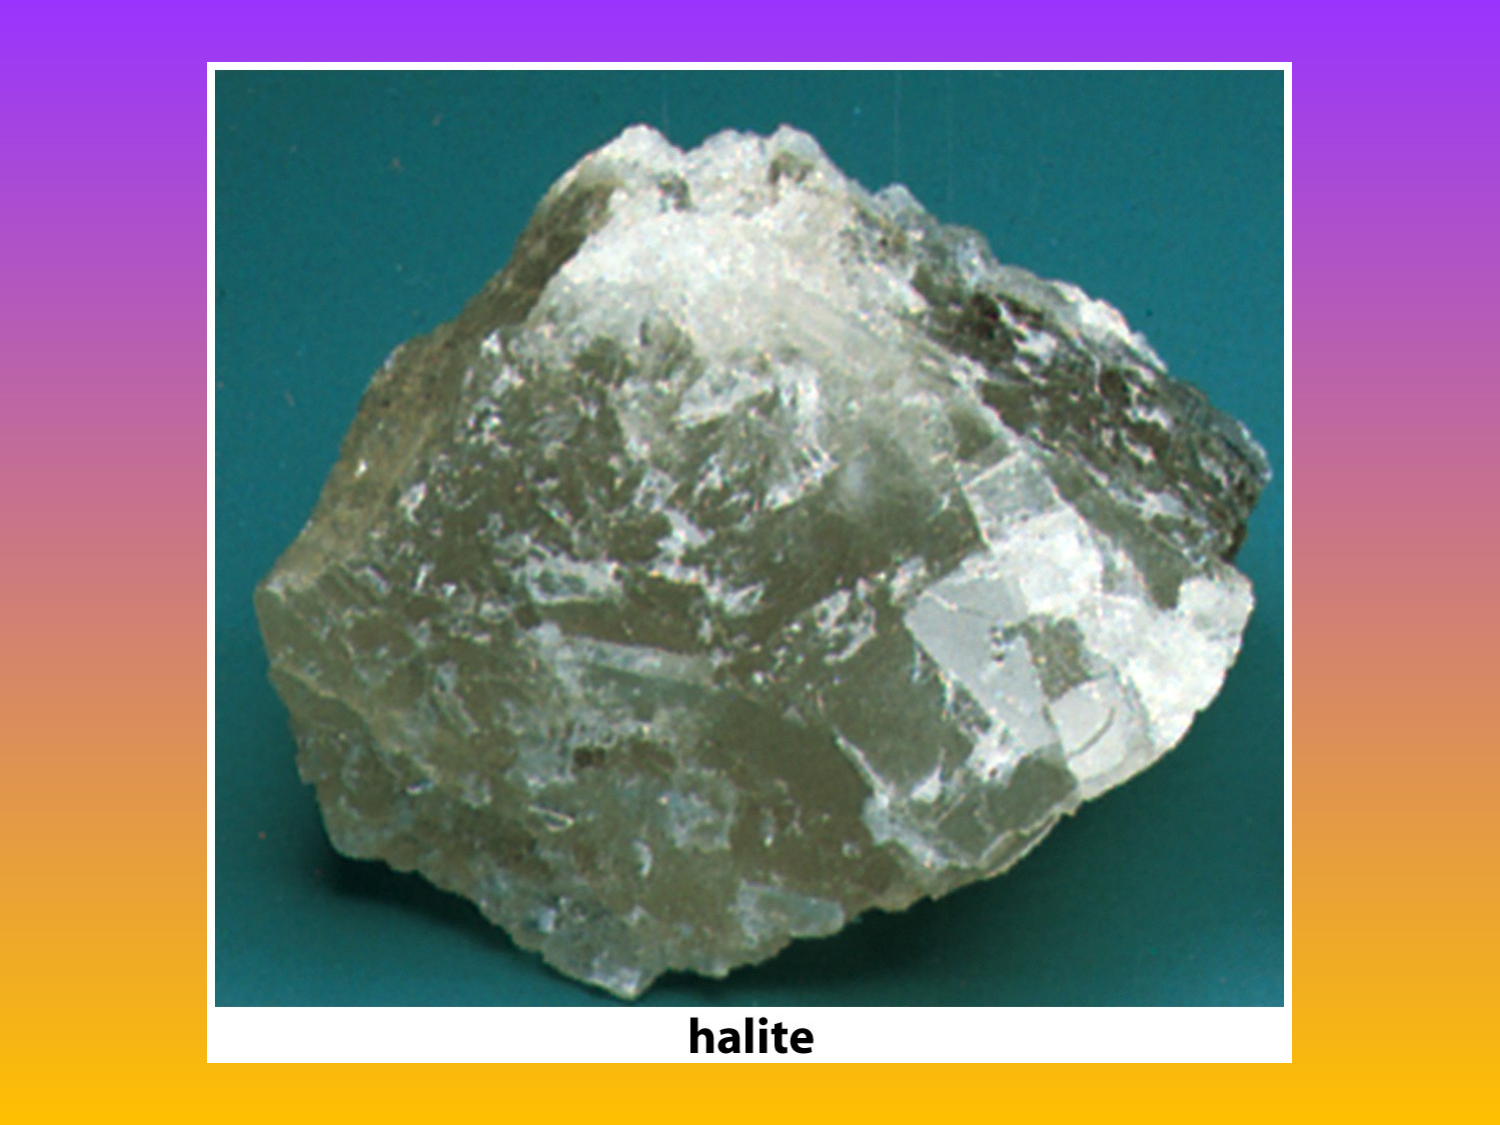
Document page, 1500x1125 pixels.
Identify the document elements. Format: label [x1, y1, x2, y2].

picture [207, 61, 1293, 1063]
